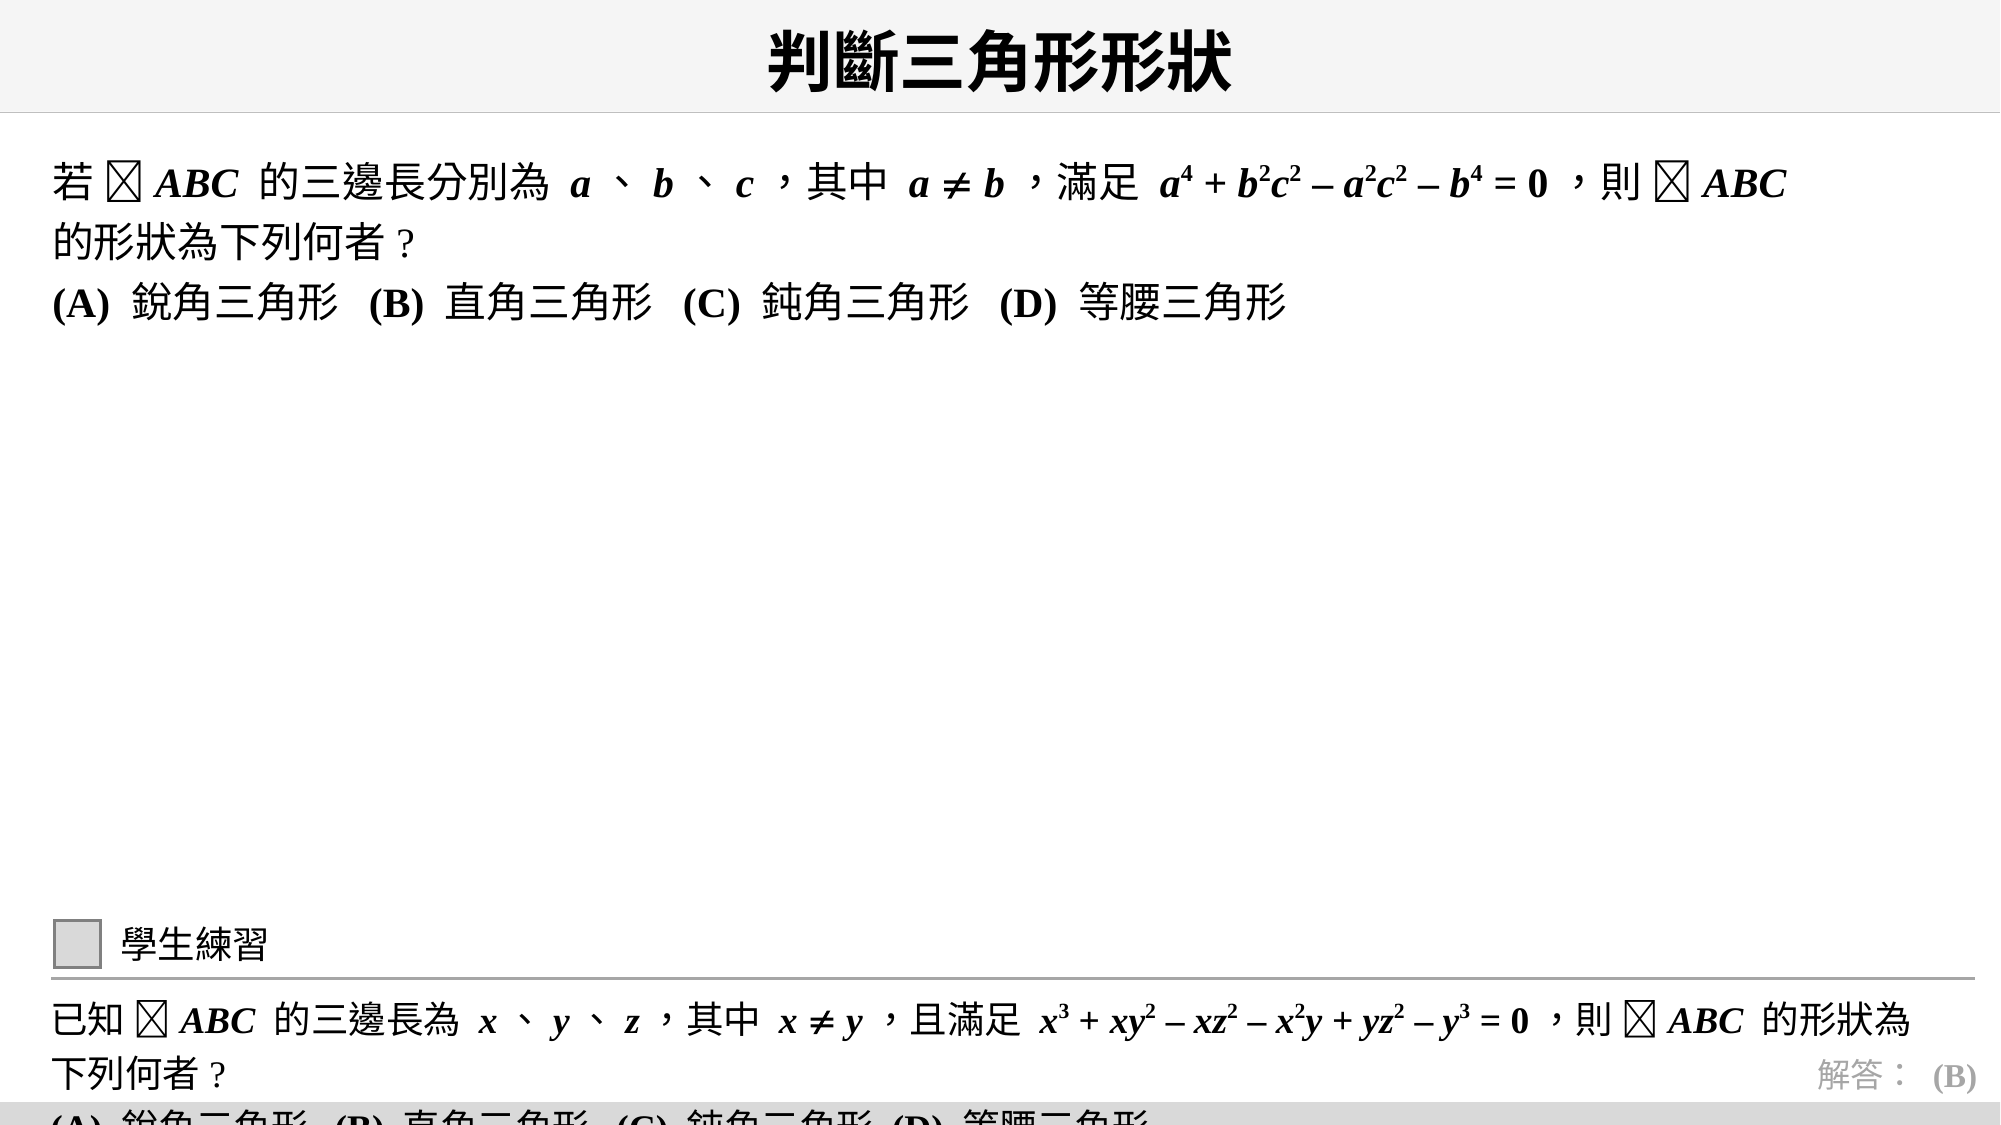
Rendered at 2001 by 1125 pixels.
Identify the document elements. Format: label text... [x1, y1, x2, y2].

text_box 若 ABC 的三邊長分別為 a、b、c，其中 a  b，滿足 a4 + b2c2 – a2c2 – b4 = 0，則 ABC 的形狀為下列何者? (A) 銳角三角形 (B) 直角三角形 (C) 鈍角三角形 (D) 等腰三角形 [37, 138, 1857, 334]
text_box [35, 914, 2000, 1103]
title 判斷三角形形狀 [0, 0, 2000, 112]
